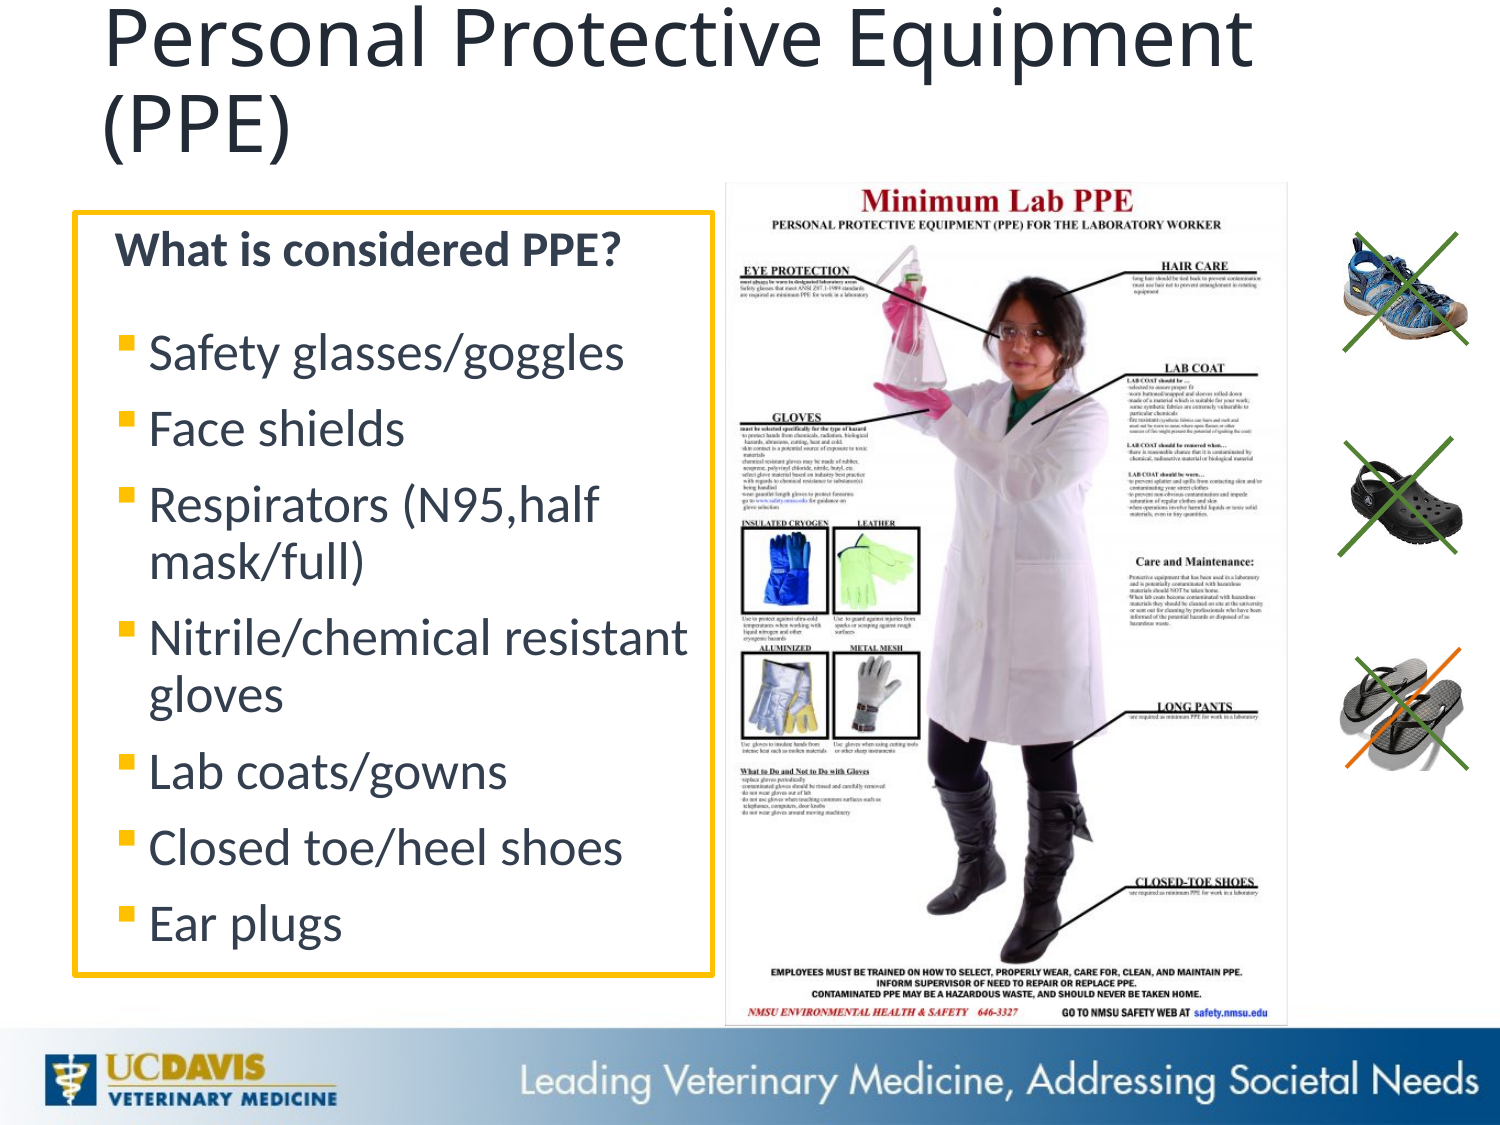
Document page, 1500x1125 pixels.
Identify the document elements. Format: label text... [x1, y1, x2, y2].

title Personal Protective Equipment (PPE) [87, 0, 1438, 178]
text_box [1344, 646, 1468, 770]
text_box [1457, 232, 1468, 345]
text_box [1343, 232, 1457, 352]
picture [0, 0, 1500, 1125]
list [724, 181, 1288, 1026]
text_box [75, 212, 713, 975]
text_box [1338, 437, 1457, 556]
list Safety glasses/goggles Face shields Respirators (N95,half mask/full) Nitrile/chemical resistant gloves Lab coats/gowns Closed toe/heel shoes Ear plugs [99, 317, 724, 966]
list What is considered PPE? [99, 180, 763, 286]
